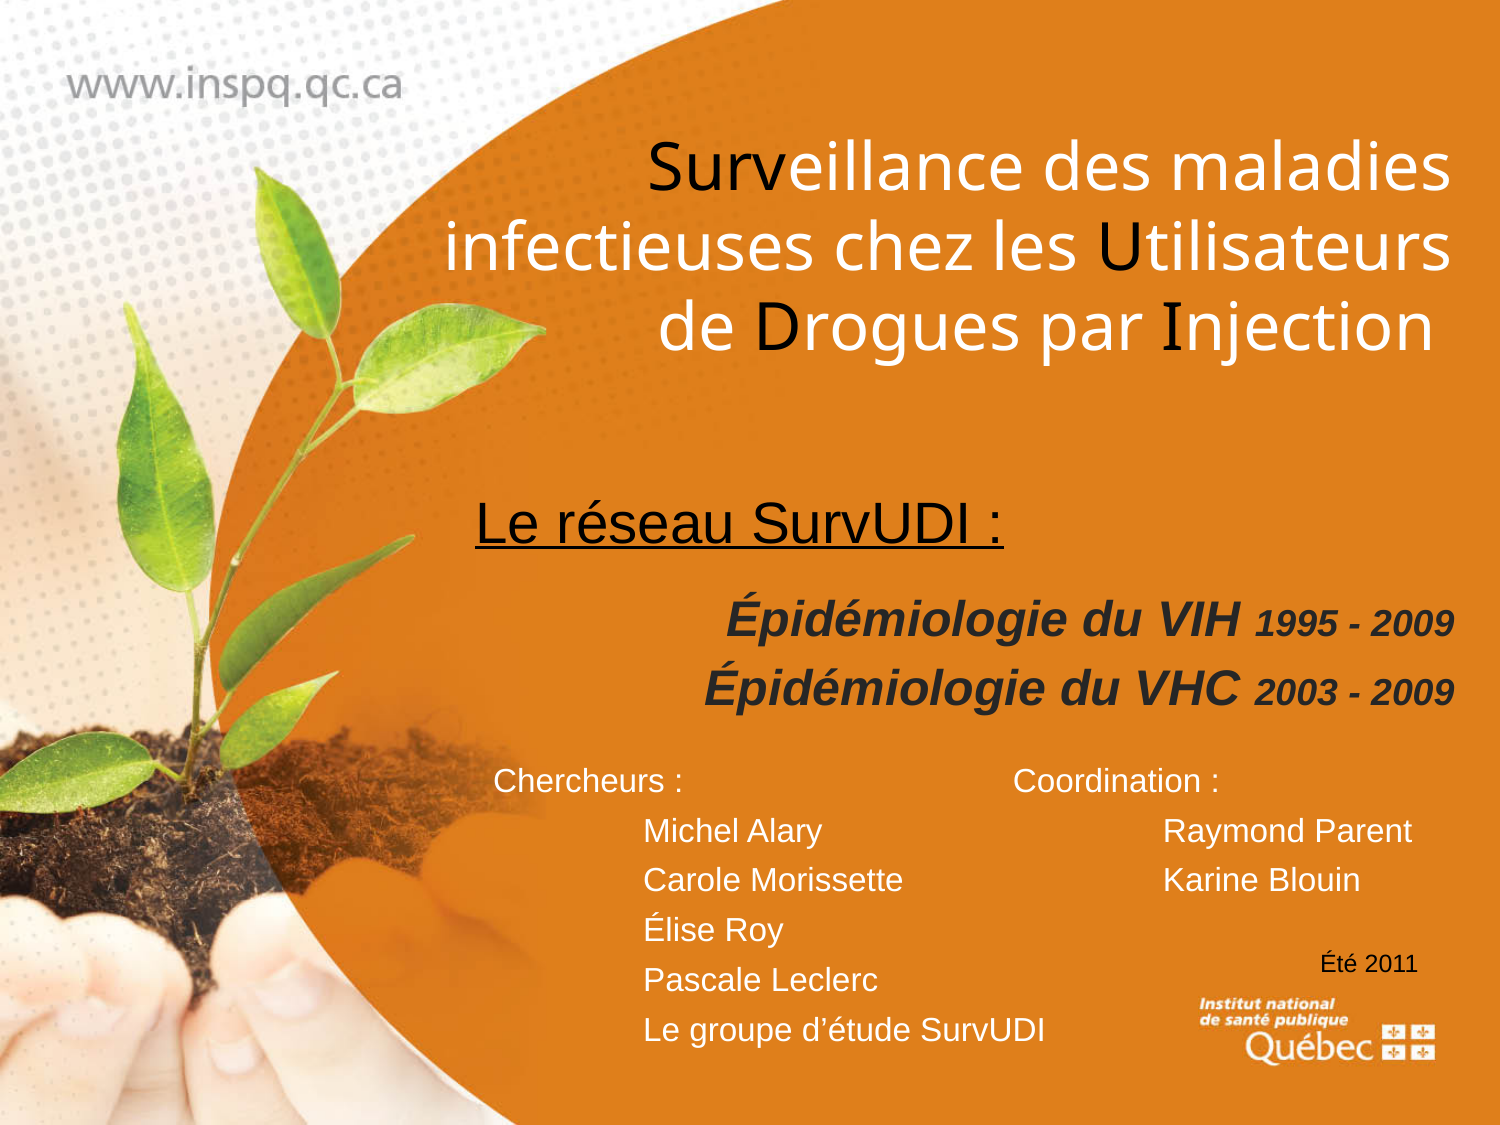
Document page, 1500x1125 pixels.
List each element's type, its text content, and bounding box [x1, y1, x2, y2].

subtitle Épidémiologie du VIH 1995 - 2009 Épidémiologie du VHC 2003 - 2009 [419, 585, 1470, 752]
text_box Coordination : Raymond Parent Karine Blouin [998, 751, 1447, 953]
title Surveillance des maladies infectieuses chez les Utilisateurs de Drogues par Injection [419, 66, 1469, 422]
picture [0, 0, 1500, 1125]
text_box Chercheurs : Michel Alary Carole Morissette Élise Roy Pascale Leclerc Le groupe d’étude SurvUDI [478, 751, 1140, 1035]
text_box Le réseau SurvUDI : [460, 477, 1500, 563]
text_box Été 2011 [1305, 940, 1500, 986]
